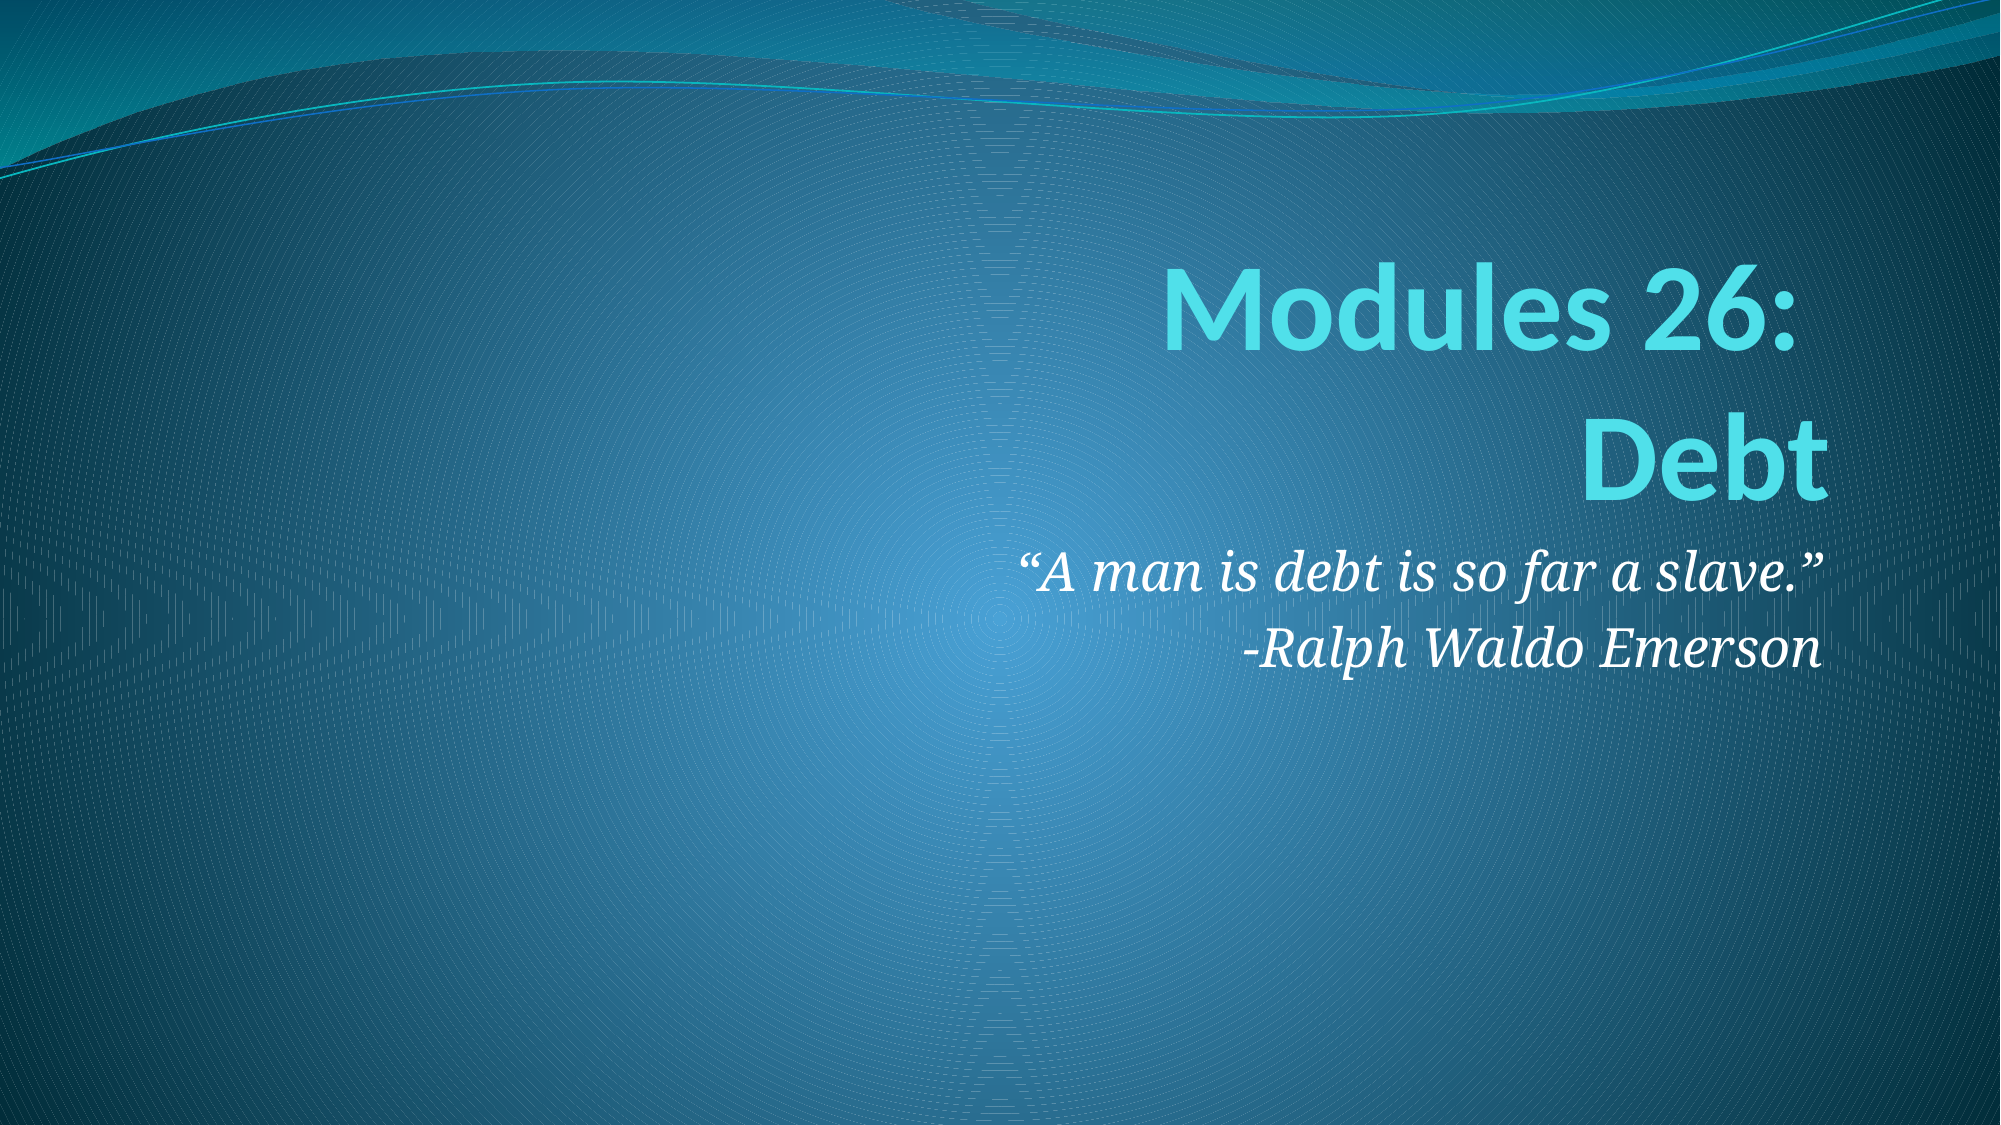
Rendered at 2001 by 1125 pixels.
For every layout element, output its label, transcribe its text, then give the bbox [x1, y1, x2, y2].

title Modules 26: Debt [116, 224, 1834, 525]
subtitle “A man is debt is so far a slave.” -Ralph Waldo Emerson [116, 529, 1835, 818]
